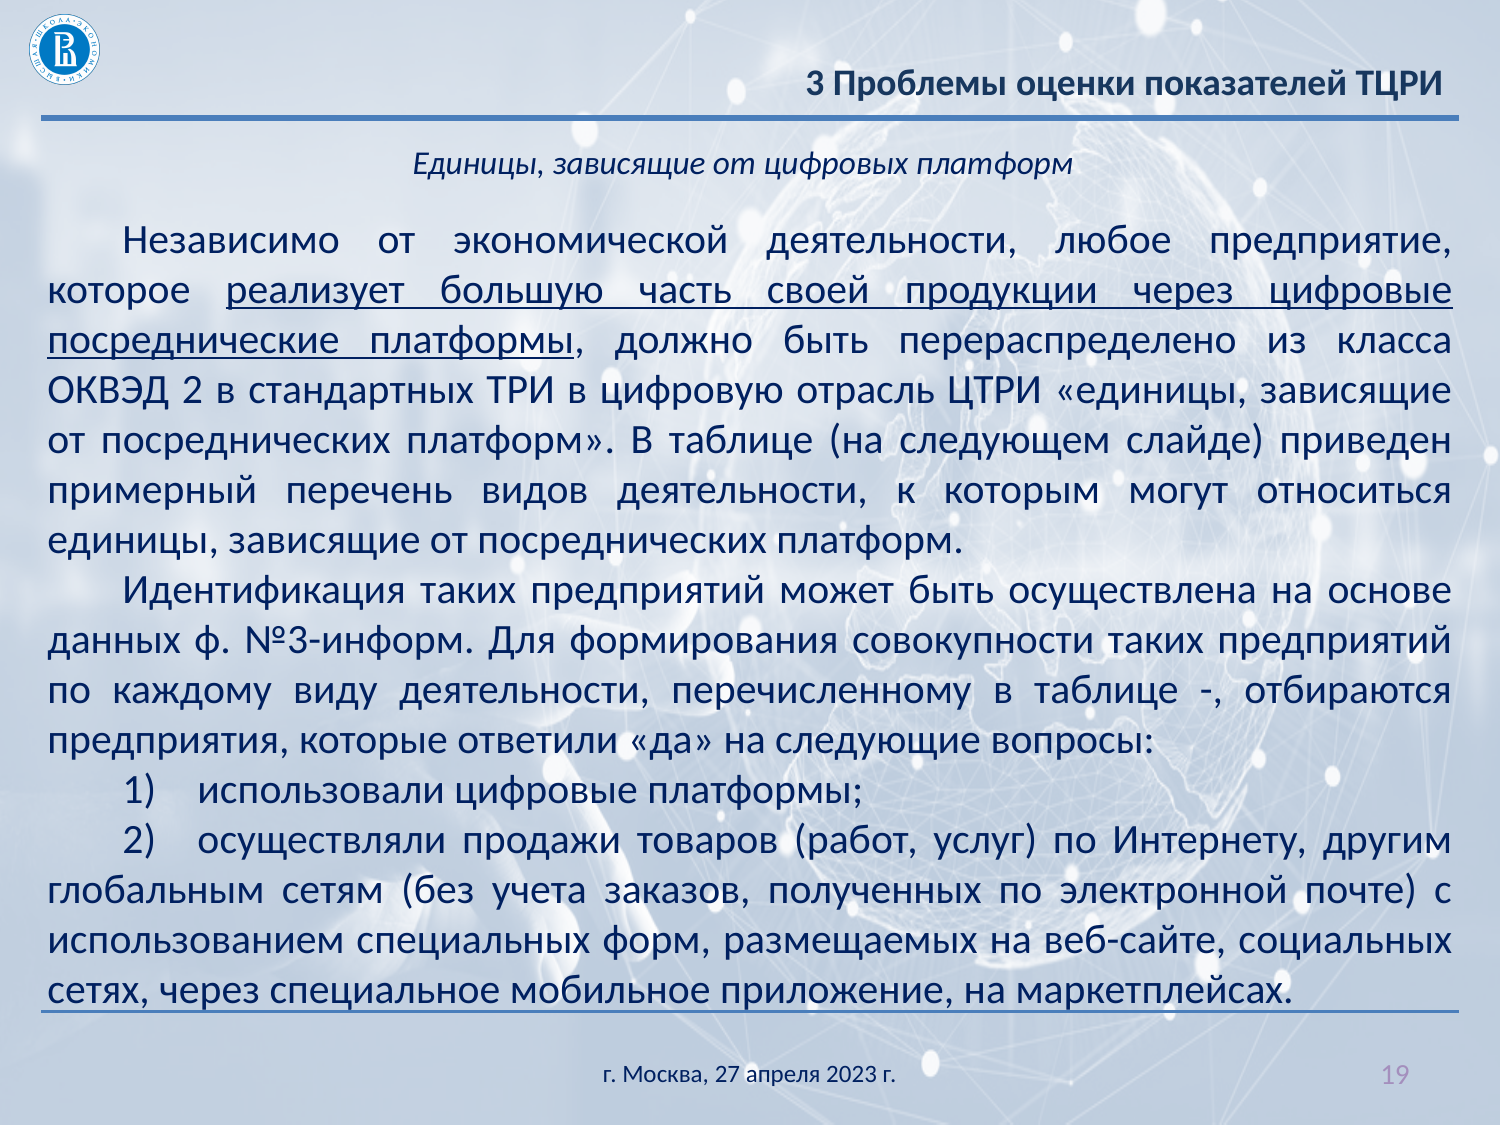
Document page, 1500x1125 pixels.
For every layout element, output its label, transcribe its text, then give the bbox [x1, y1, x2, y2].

picture [29, 14, 100, 85]
text_box Единицы, зависящие от цифровых платформ [28, 134, 1459, 189]
text_box Независимо от экономической деятельности, любое предприятие, которое реализует большую часть своей продукции через цифровые посреднические платформы, должно быть перераспределено из класса ОКВЭД 2 в стандартных ТРИ в цифровую отрасль ЦТРИ «единицы, зависящие от посреднических платформ». В таблице (на следующем слайде) приведен примерный перечень видов деятельности, к которым могут относиться единицы, зависящие от посреднических платформ. Идентификация таких предприятий может быть осуществлена на основе данных ф. №3-информ. Для формирования совокупности таких предприятий по каждому виду деятельности, перечисленному в таблице -, отбираются предприятия, которые ответили «да» на следующие вопросы: 1) использовали цифровые платформы; 2) осуществляли продажи товаров (работ, услуг) по Интернету, другим глобальным сетям (без учета заказов, полученных по электронной почте) с использованием специальных форм, размещаемых на веб-сайте, социальных сетях, через специальное мобильное приложение, на маркетплейсах. [32, 204, 1468, 1020]
slide_number 19 [1281, 1042, 1425, 1103]
footer г. Москва, 27 апреля 2023 г. [512, 1042, 988, 1103]
text_box 3 Проблемы оценки показателей ТЦРИ [203, 46, 1459, 114]
